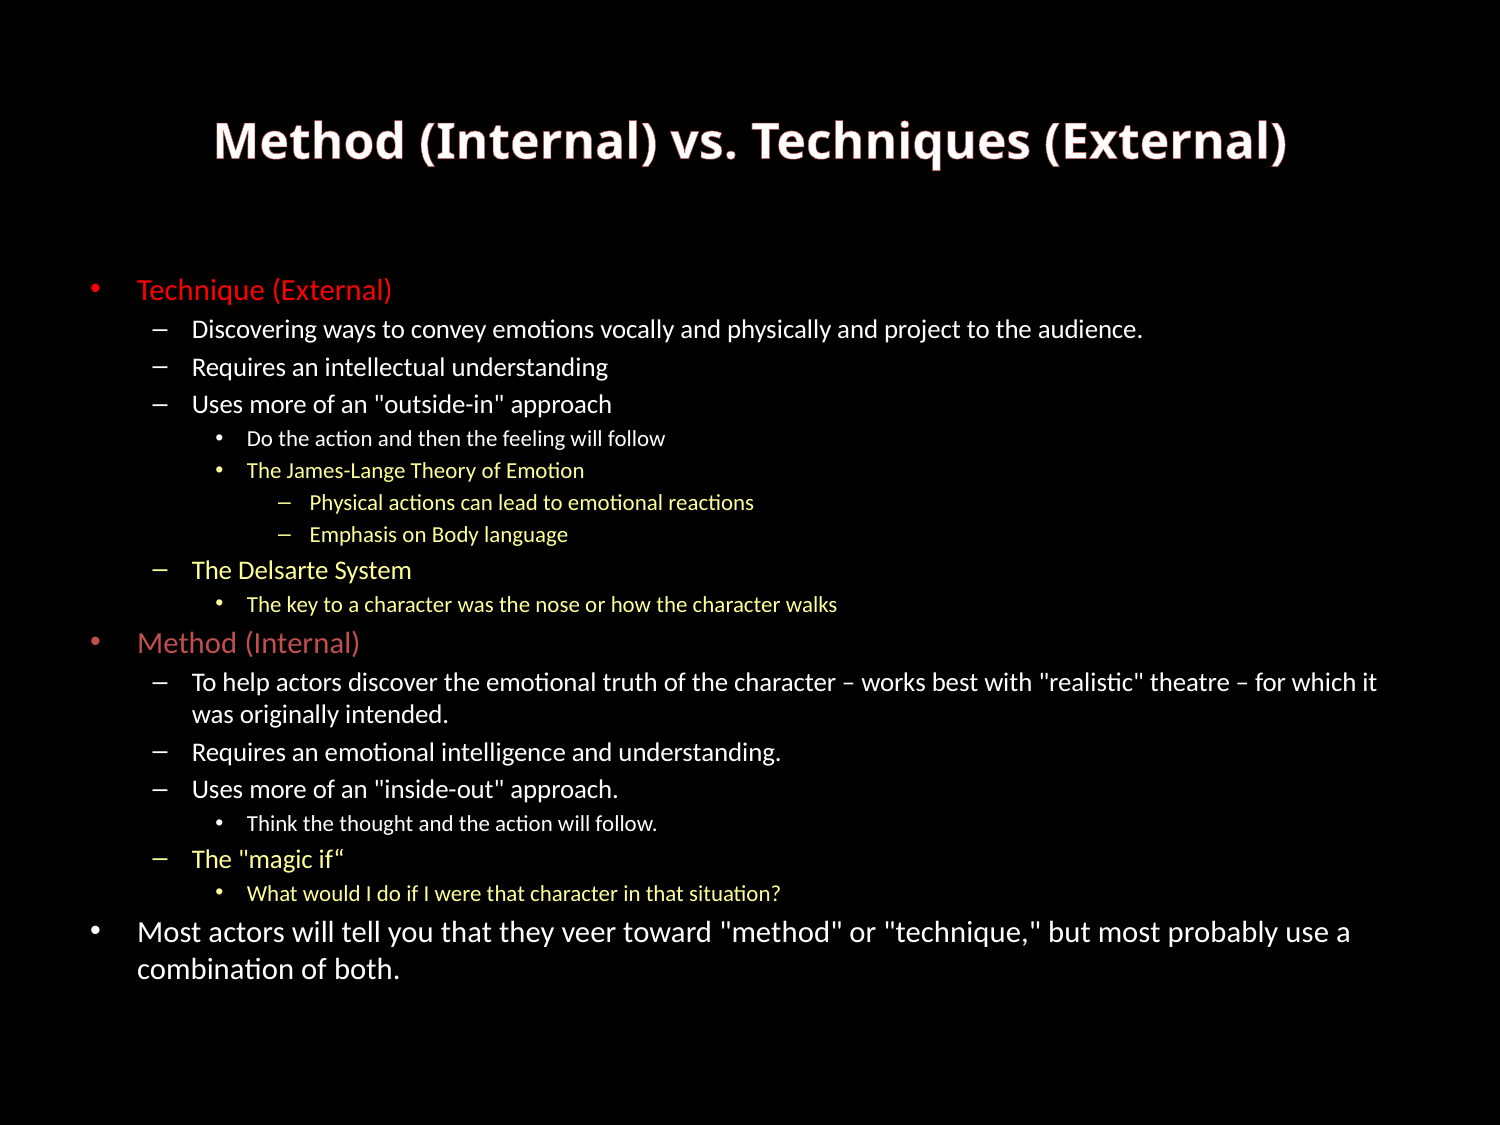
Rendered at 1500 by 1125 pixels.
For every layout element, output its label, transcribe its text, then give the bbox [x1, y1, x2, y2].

list Technique (External) Discovering ways to convey emotions vocally and physically and project to the audience. Requires an intellectual understanding Uses more of an "outside-in" approach Do the action and then the feeling will follow The James-Lange Theory of Emotion Physical actions can lead to emotional reactions Emphasis on Body language The Delsarte System The key to a character was the nose or how the character walks Method (Internal) To help actors discover the emotional truth of the character – works best with "realistic" theatre – for which it was originally intended. Requires an emotional intelligence and understanding. Uses more of an "inside-out" approach. Think the thought and the action will follow. The "magic if“ What would I do if I were that character in that situation? Most actors will tell you that they veer toward "method" or "technique," but most probably use a combination of both. [75, 262, 1425, 1005]
title Method (Internal) vs. Techniques (External) [75, 45, 1425, 233]
